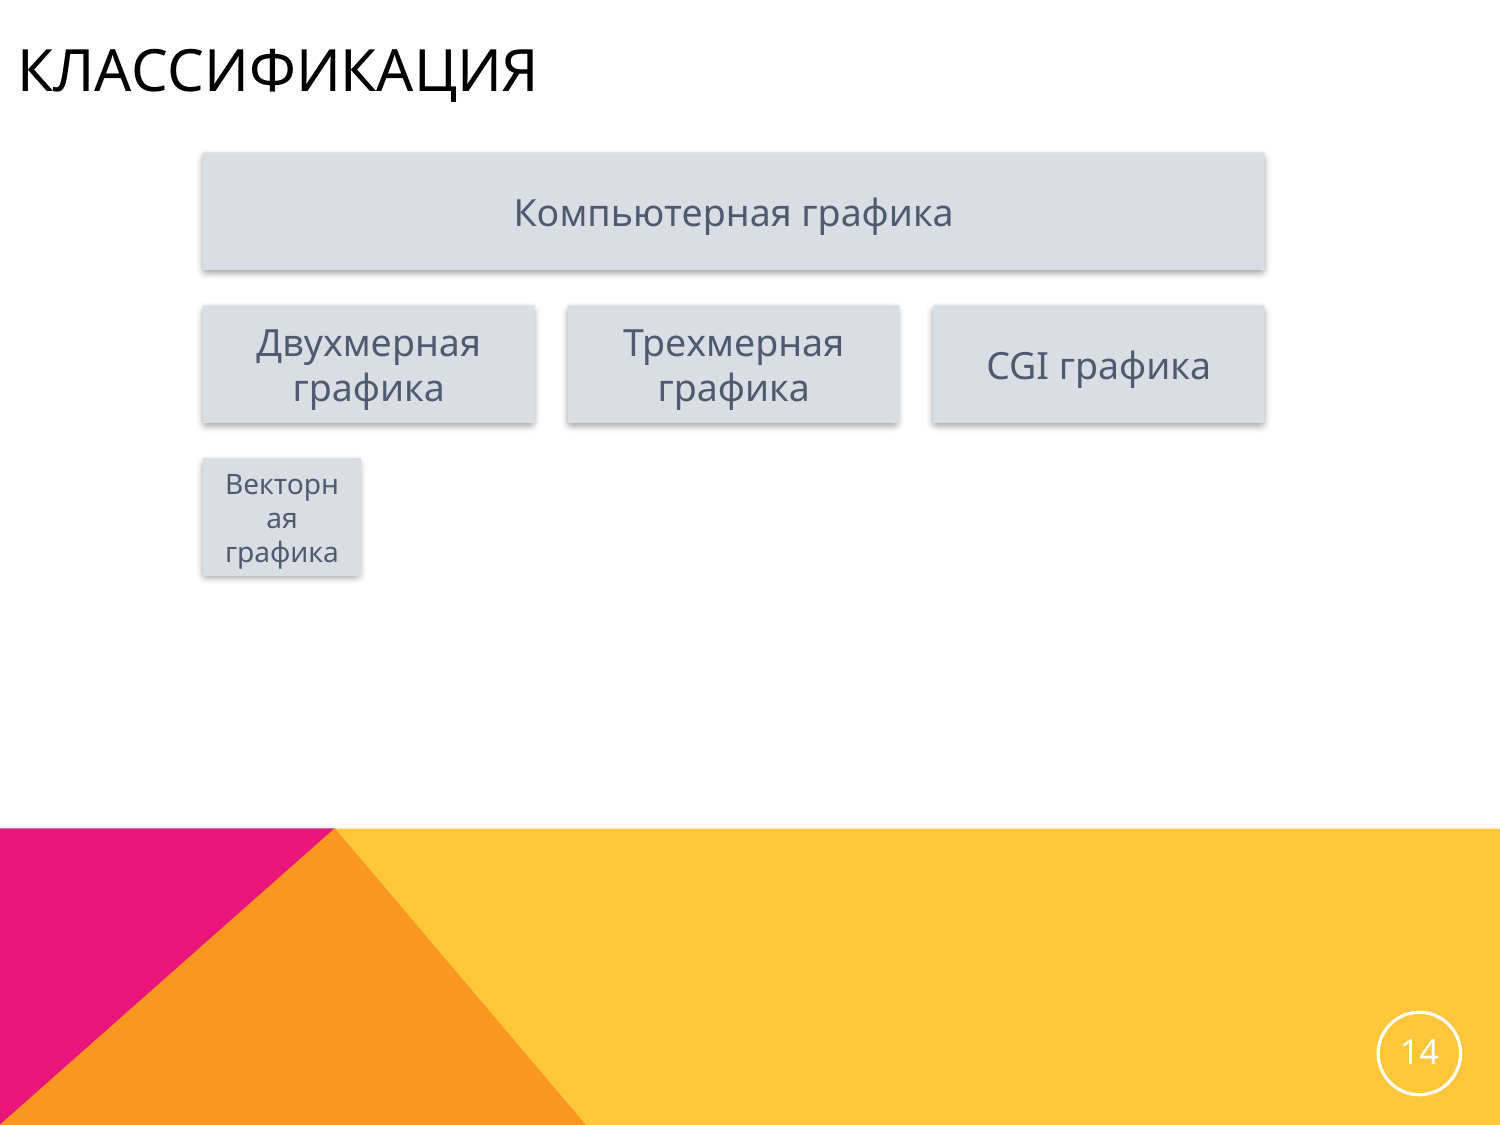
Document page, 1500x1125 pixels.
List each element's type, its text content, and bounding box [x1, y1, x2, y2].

title Классификация [2, 0, 953, 137]
slide_number 14 [1376, 1010, 1463, 1097]
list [70, 152, 1398, 1035]
